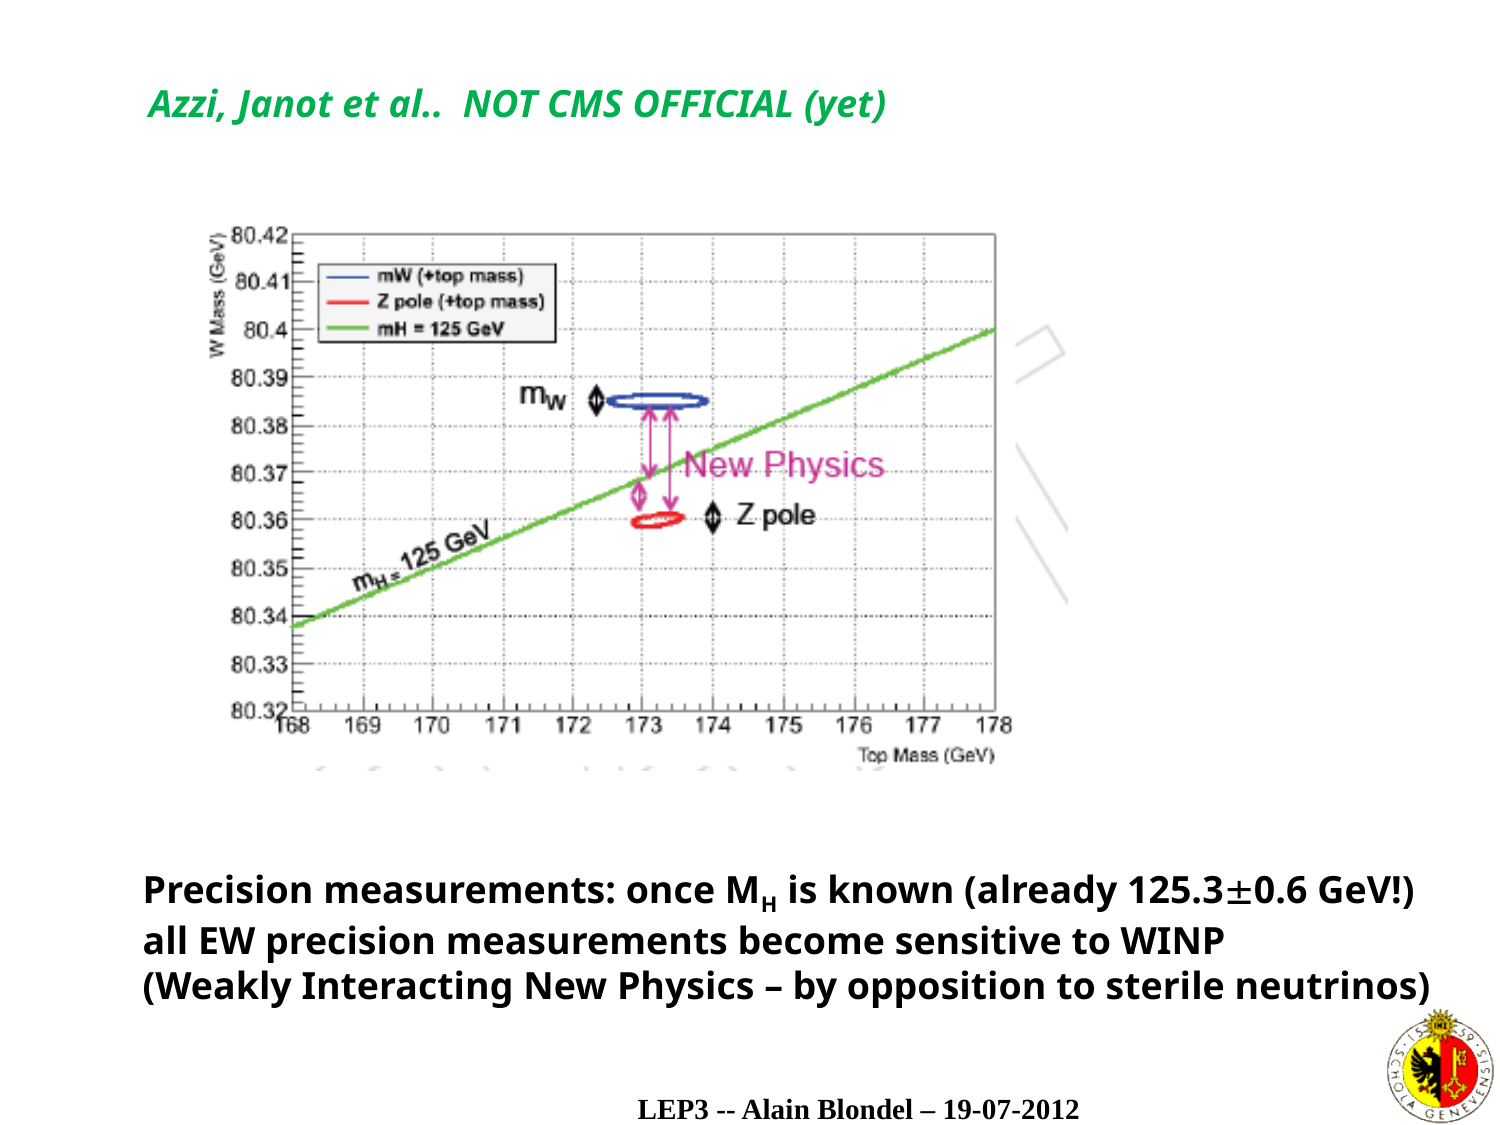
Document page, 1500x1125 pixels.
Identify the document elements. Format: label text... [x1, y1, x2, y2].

picture [1380, 1005, 1500, 1125]
text_box Azzi, Janot et al.. NOT CMS OFFICIAL (yet) [124, 72, 903, 133]
text_box Precision measurements: once MH is known (already 125.30.6 GeV!) all EW precision measurements become sensitive to WINP (Weakly Interacting New Physics – by opposition to sterile neutrinos) [127, 858, 1447, 1060]
picture [193, 197, 1068, 771]
